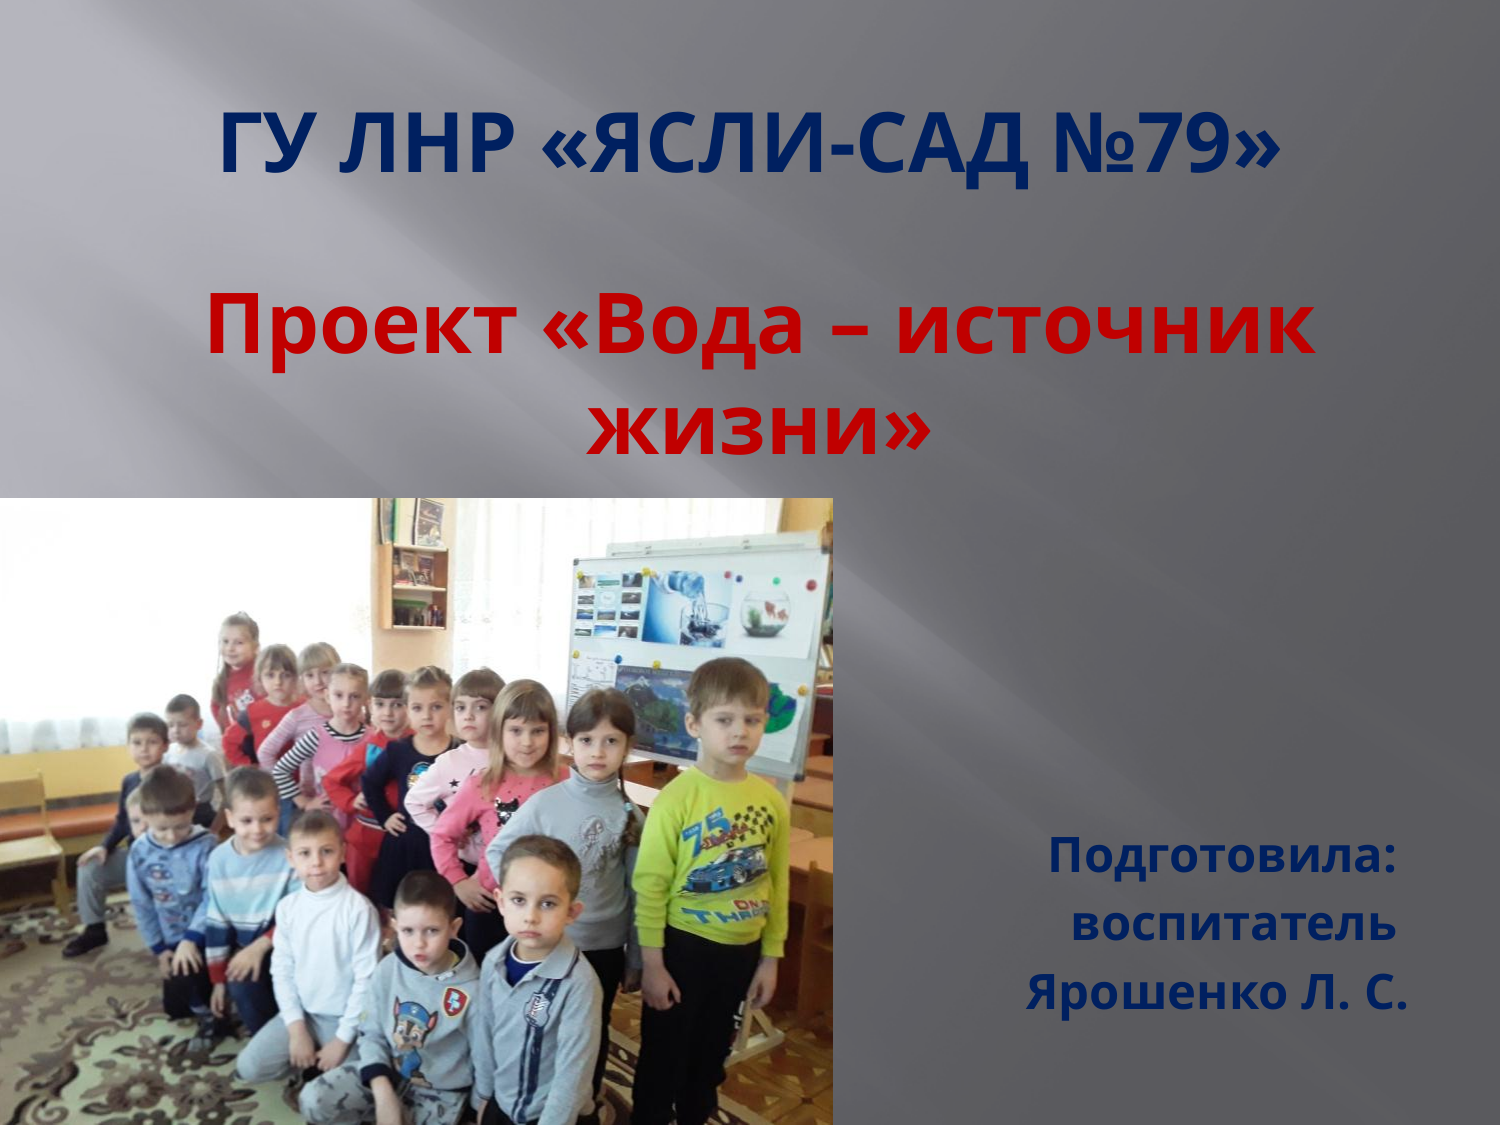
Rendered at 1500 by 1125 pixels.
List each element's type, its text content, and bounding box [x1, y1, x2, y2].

picture [0, 498, 833, 1125]
list Проект «Вода – источник жизни» Подготовила: воспитатель Ярошенко Л. С. [75, 262, 1425, 1035]
title ГУ ЛНР «ЯСЛИ-САД №79» [75, 45, 1425, 233]
